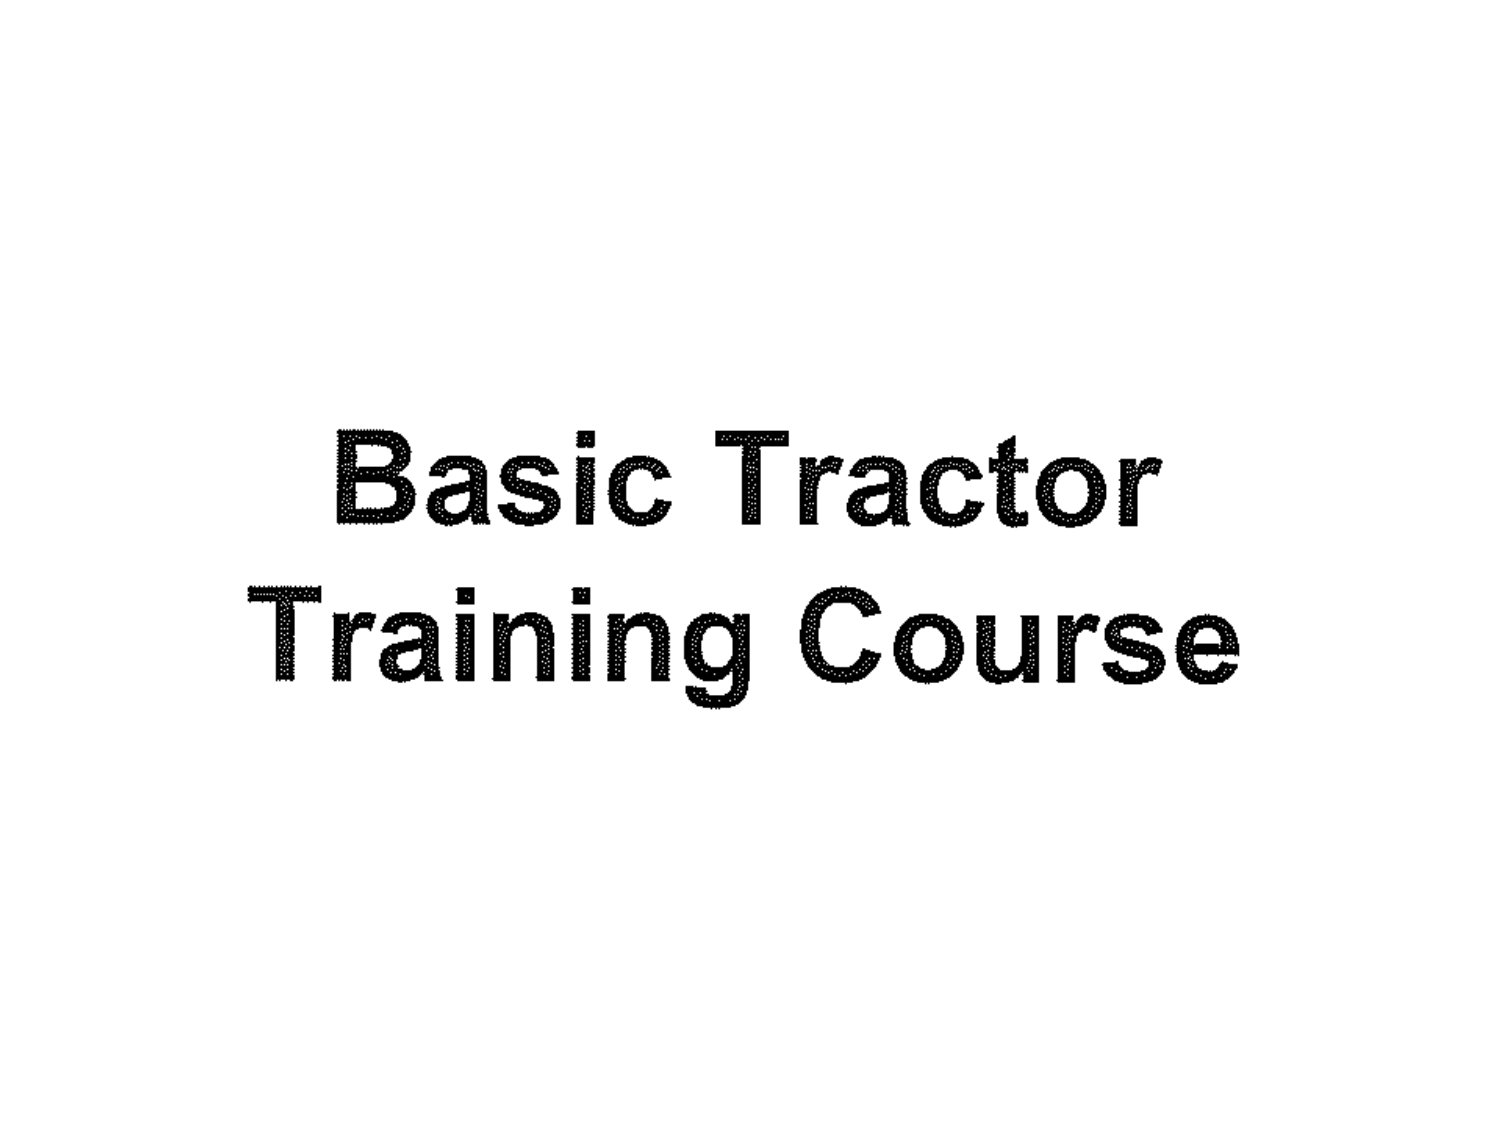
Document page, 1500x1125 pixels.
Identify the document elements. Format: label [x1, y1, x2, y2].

picture [223, 394, 1277, 730]
